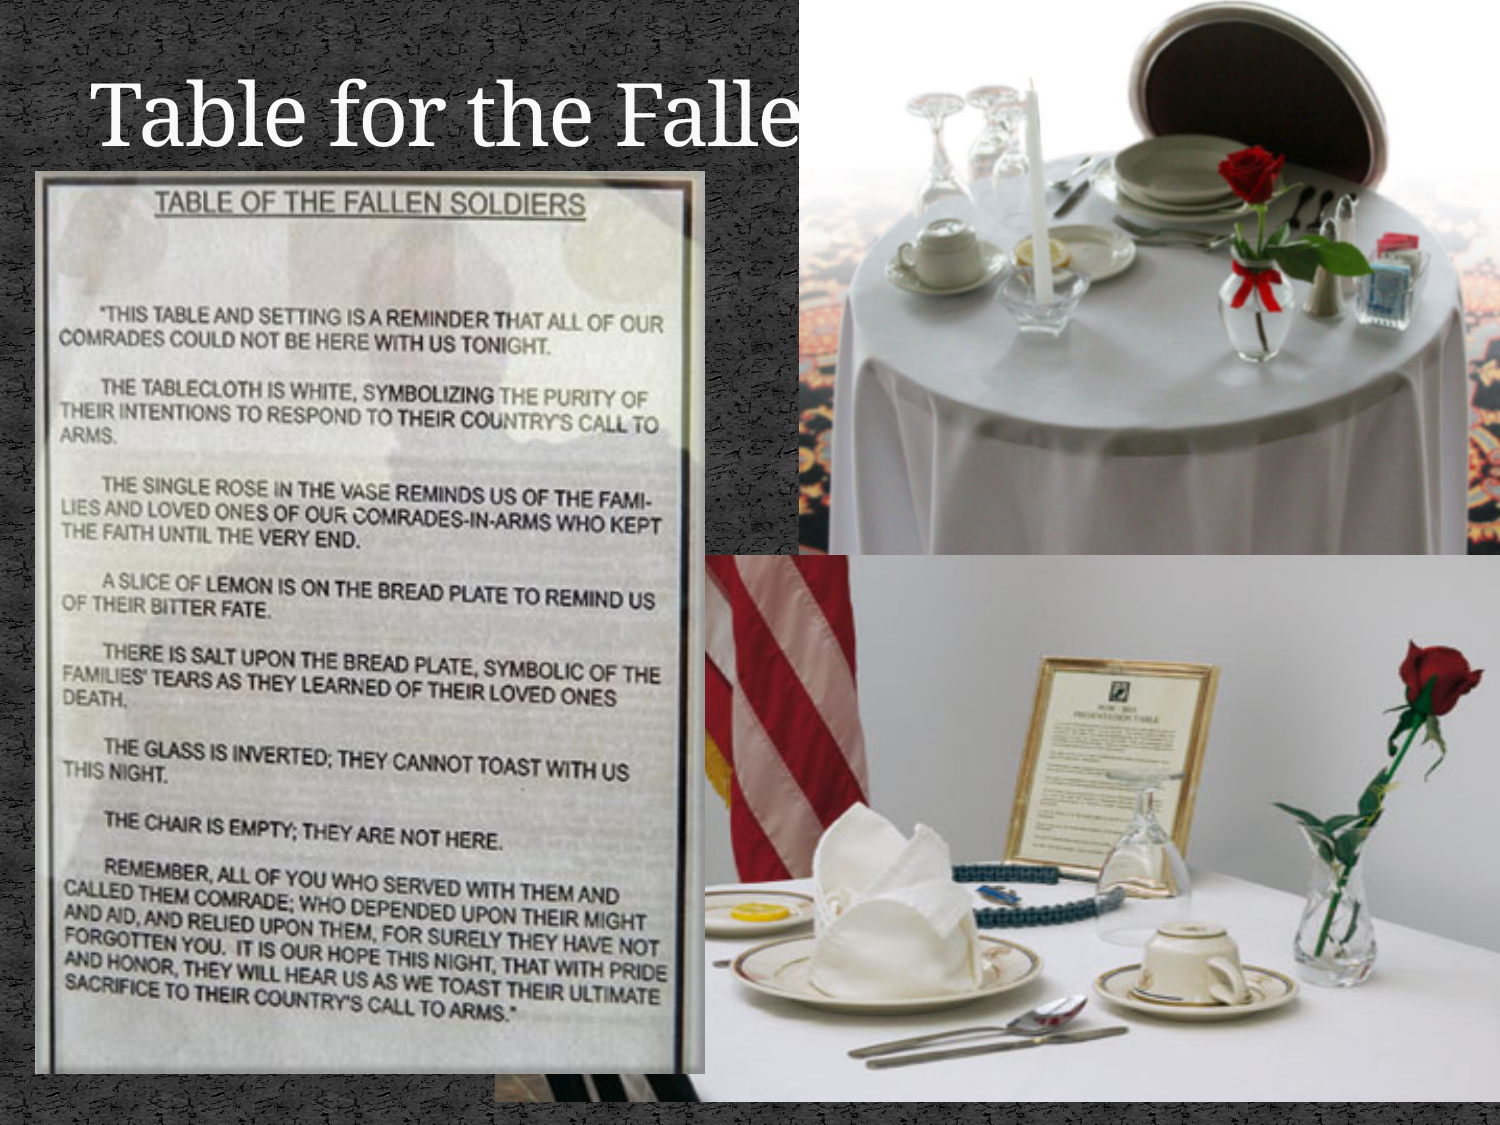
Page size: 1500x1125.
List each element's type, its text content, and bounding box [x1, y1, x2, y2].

title Table for the Fallen [74, 24, 789, 172]
picture [799, 0, 1500, 555]
picture [35, 171, 705, 1074]
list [496, 556, 1499, 1100]
